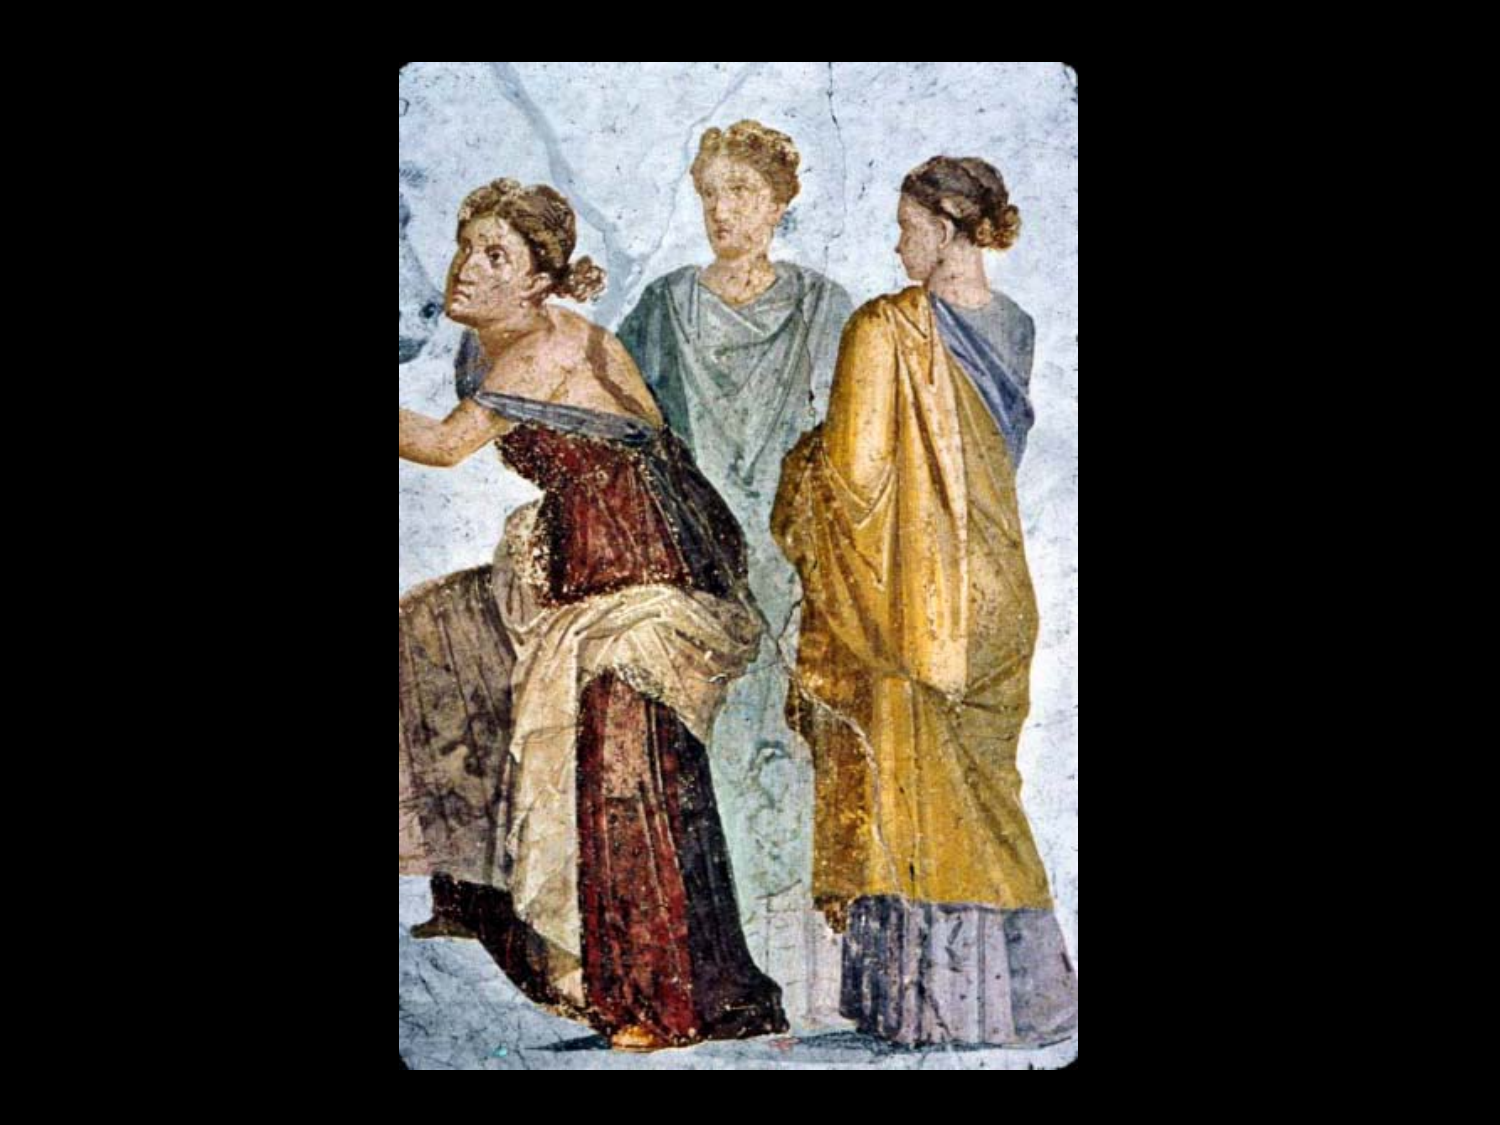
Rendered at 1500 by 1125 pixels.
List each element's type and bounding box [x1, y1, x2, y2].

list [399, 62, 1079, 1070]
